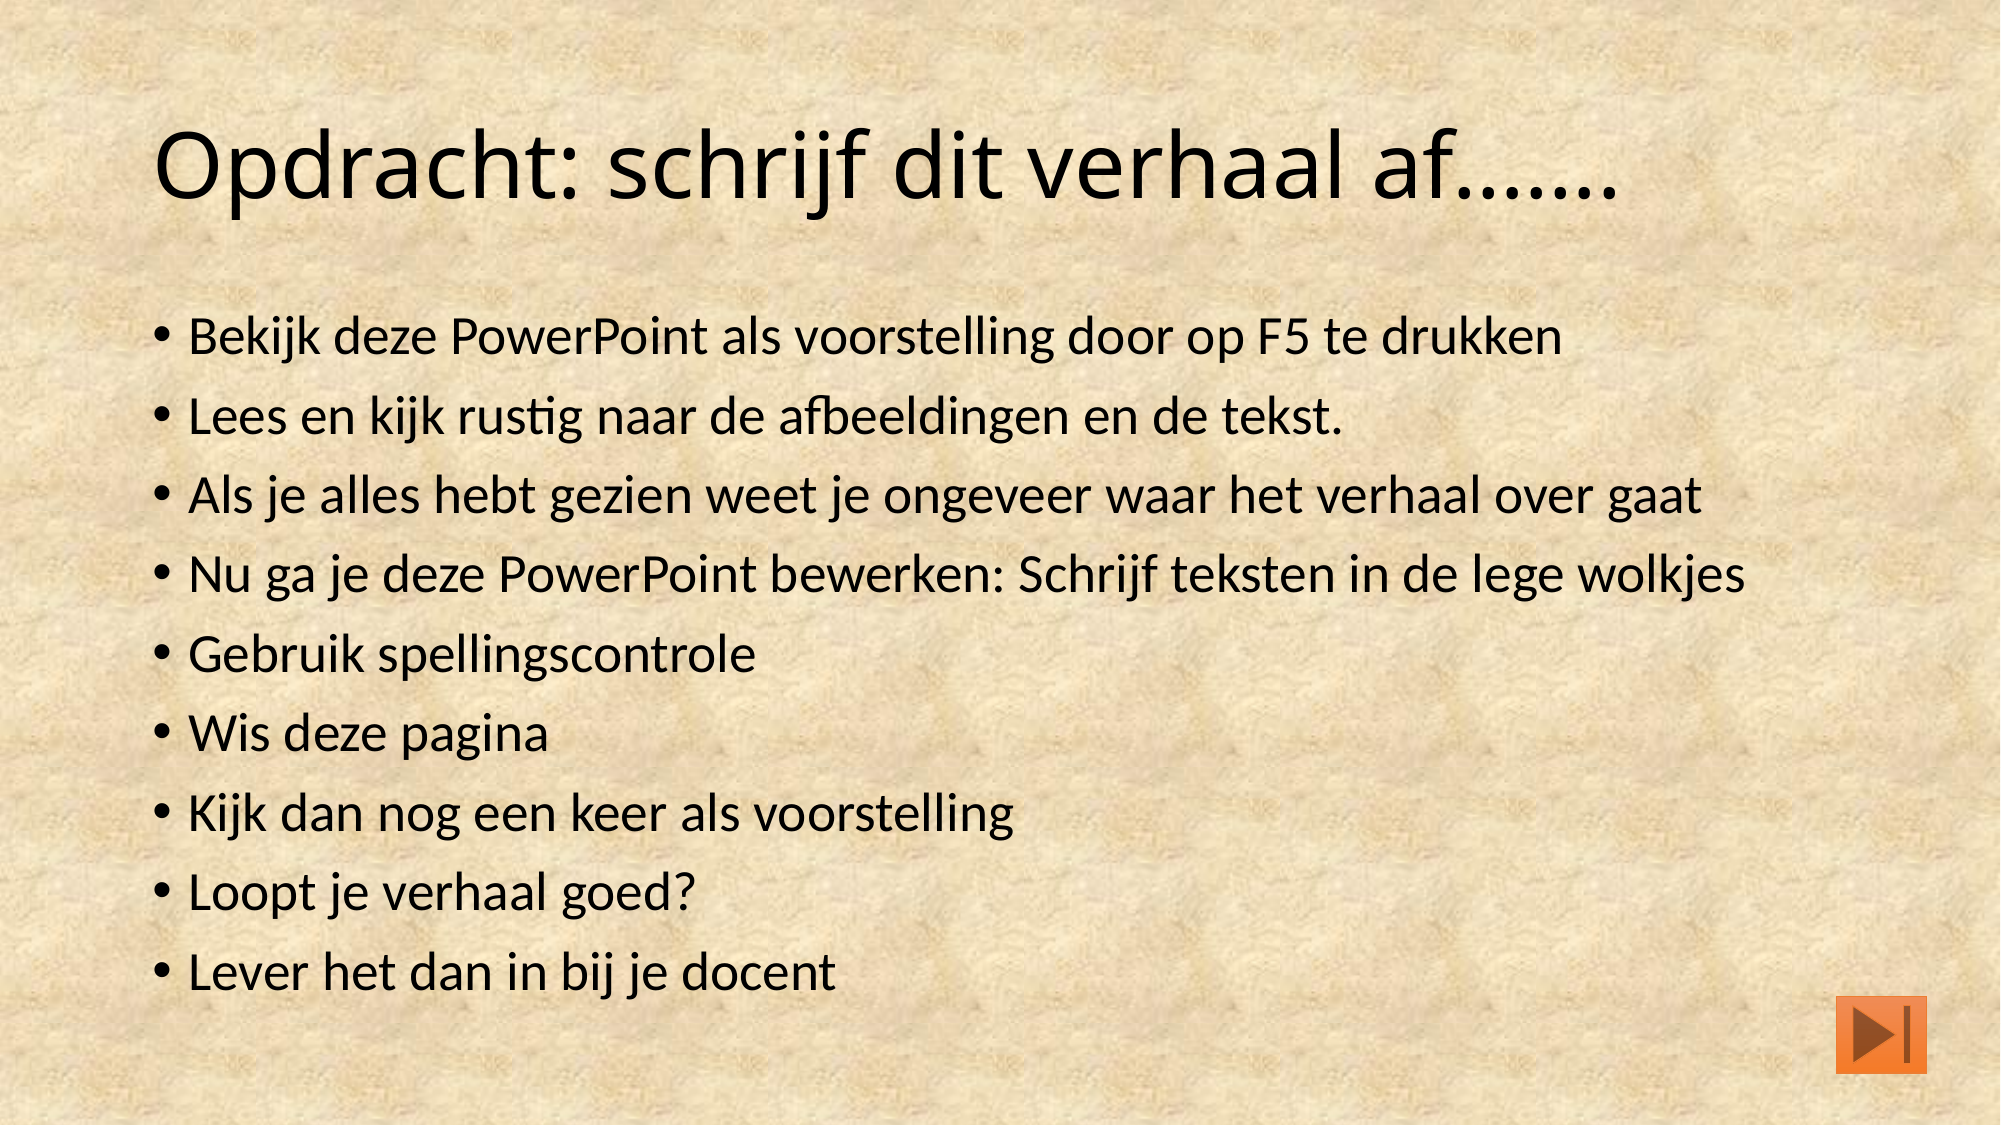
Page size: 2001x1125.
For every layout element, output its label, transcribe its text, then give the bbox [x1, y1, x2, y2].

list Bekijk deze PowerPoint als voorstelling door op F5 te drukken Lees en kijk rustig naar de afbeeldingen en de tekst. Als je alles hebt gezien weet je ongeveer waar het verhaal over gaat Nu ga je deze PowerPoint bewerken: Schrijf teksten in de lege wolkjes Gebruik spellingscontrole Wis deze pagina Kijk dan nog een keer als voorstelling Loopt je verhaal goed? Lever het dan in bij je docent [137, 299, 1863, 1014]
title Opdracht: schrijf dit verhaal af……. [137, 59, 1863, 278]
text_box [1836, 996, 1927, 1074]
picture [0, 0, 2001, 1125]
